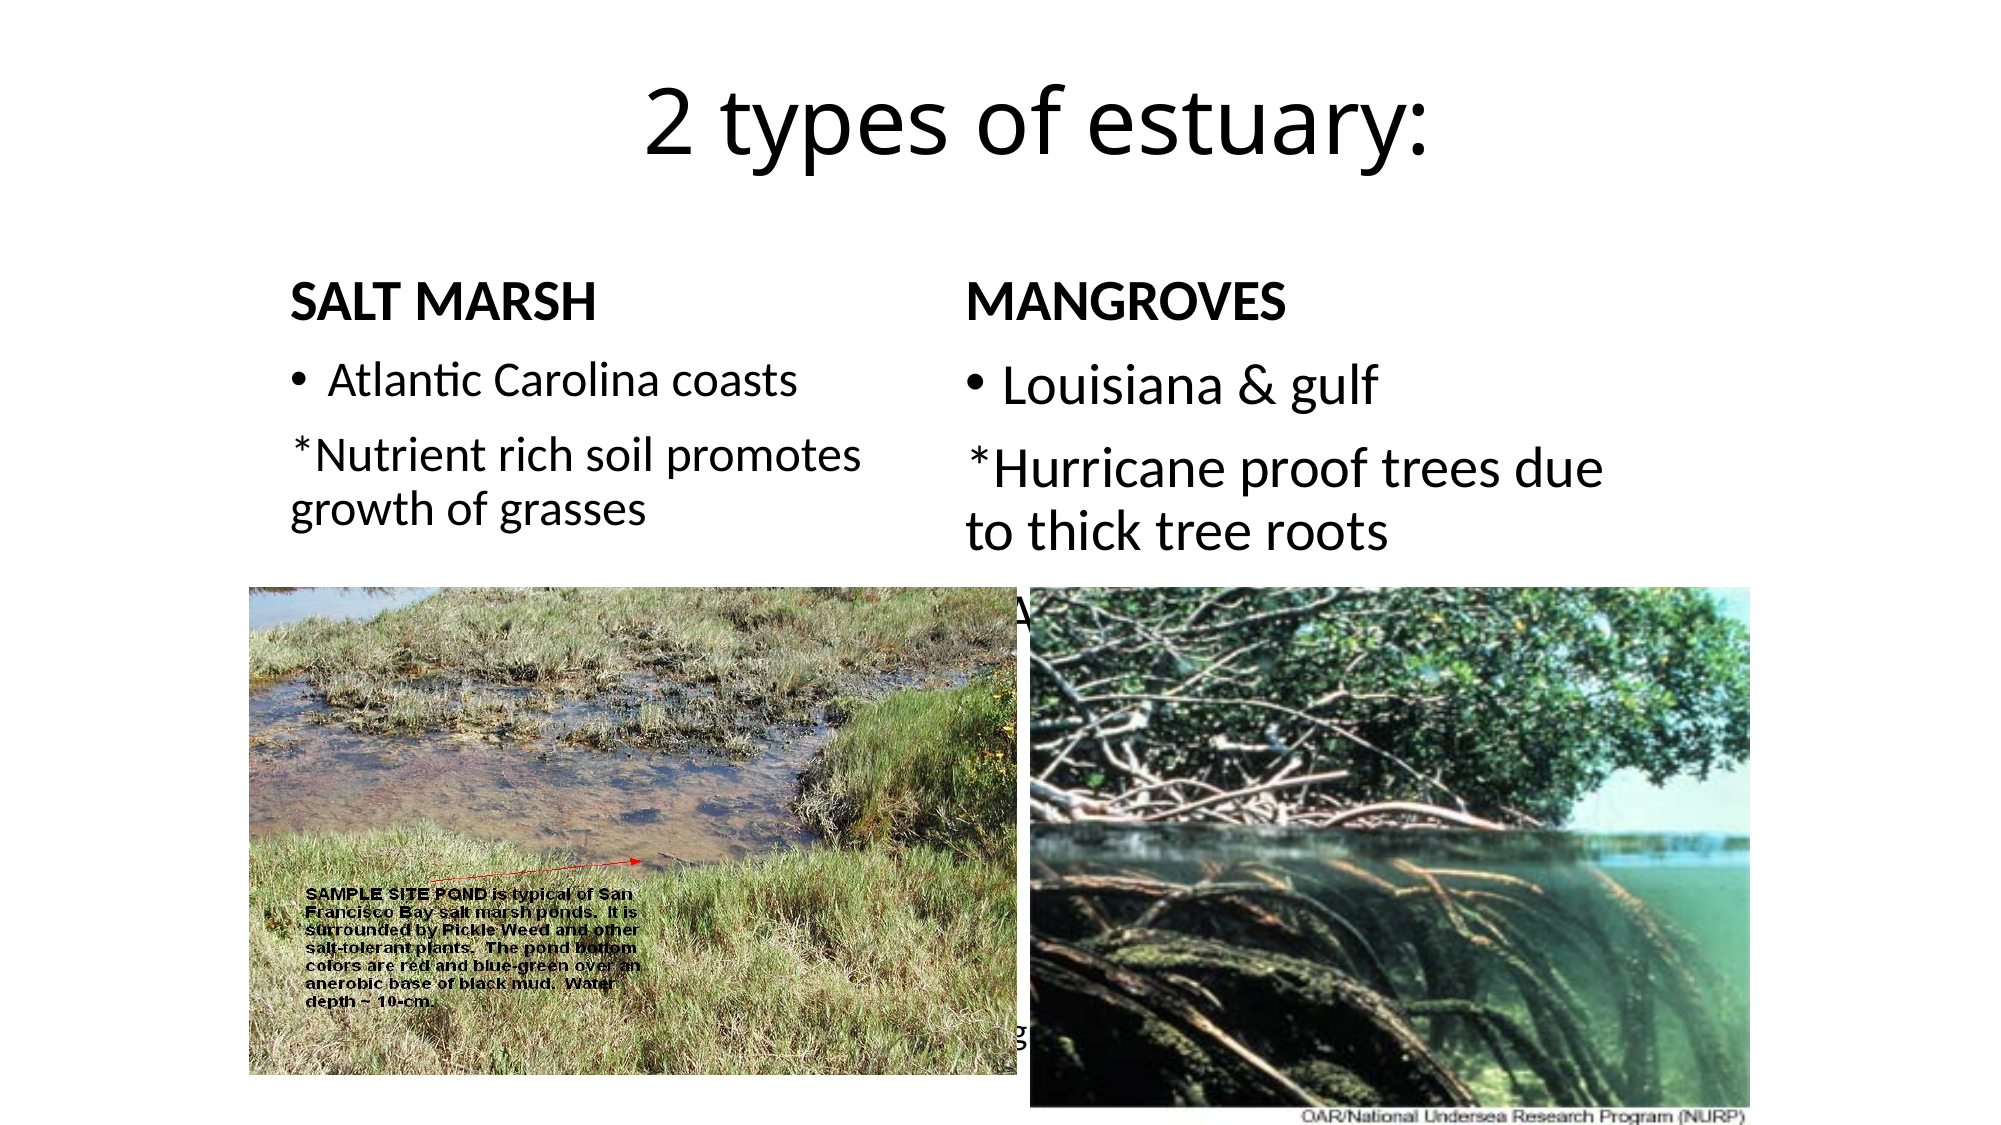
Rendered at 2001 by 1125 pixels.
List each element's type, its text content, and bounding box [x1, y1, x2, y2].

picture [249, 587, 1017, 1075]
list SALT MARSH Atlantic Carolina coasts *Nutrient rich soil promotes growth of grasses [275, 262, 950, 587]
title 2 types of estuary: [474, 62, 1601, 188]
picture [1030, 587, 1750, 1125]
text_box Great breeding grounds--nursery [1017, 999, 1030, 1060]
list MANGROVES Louisiana & gulf *Hurricane proof trees due to thick tree roots Absorbs tons of moisture [950, 262, 1650, 999]
